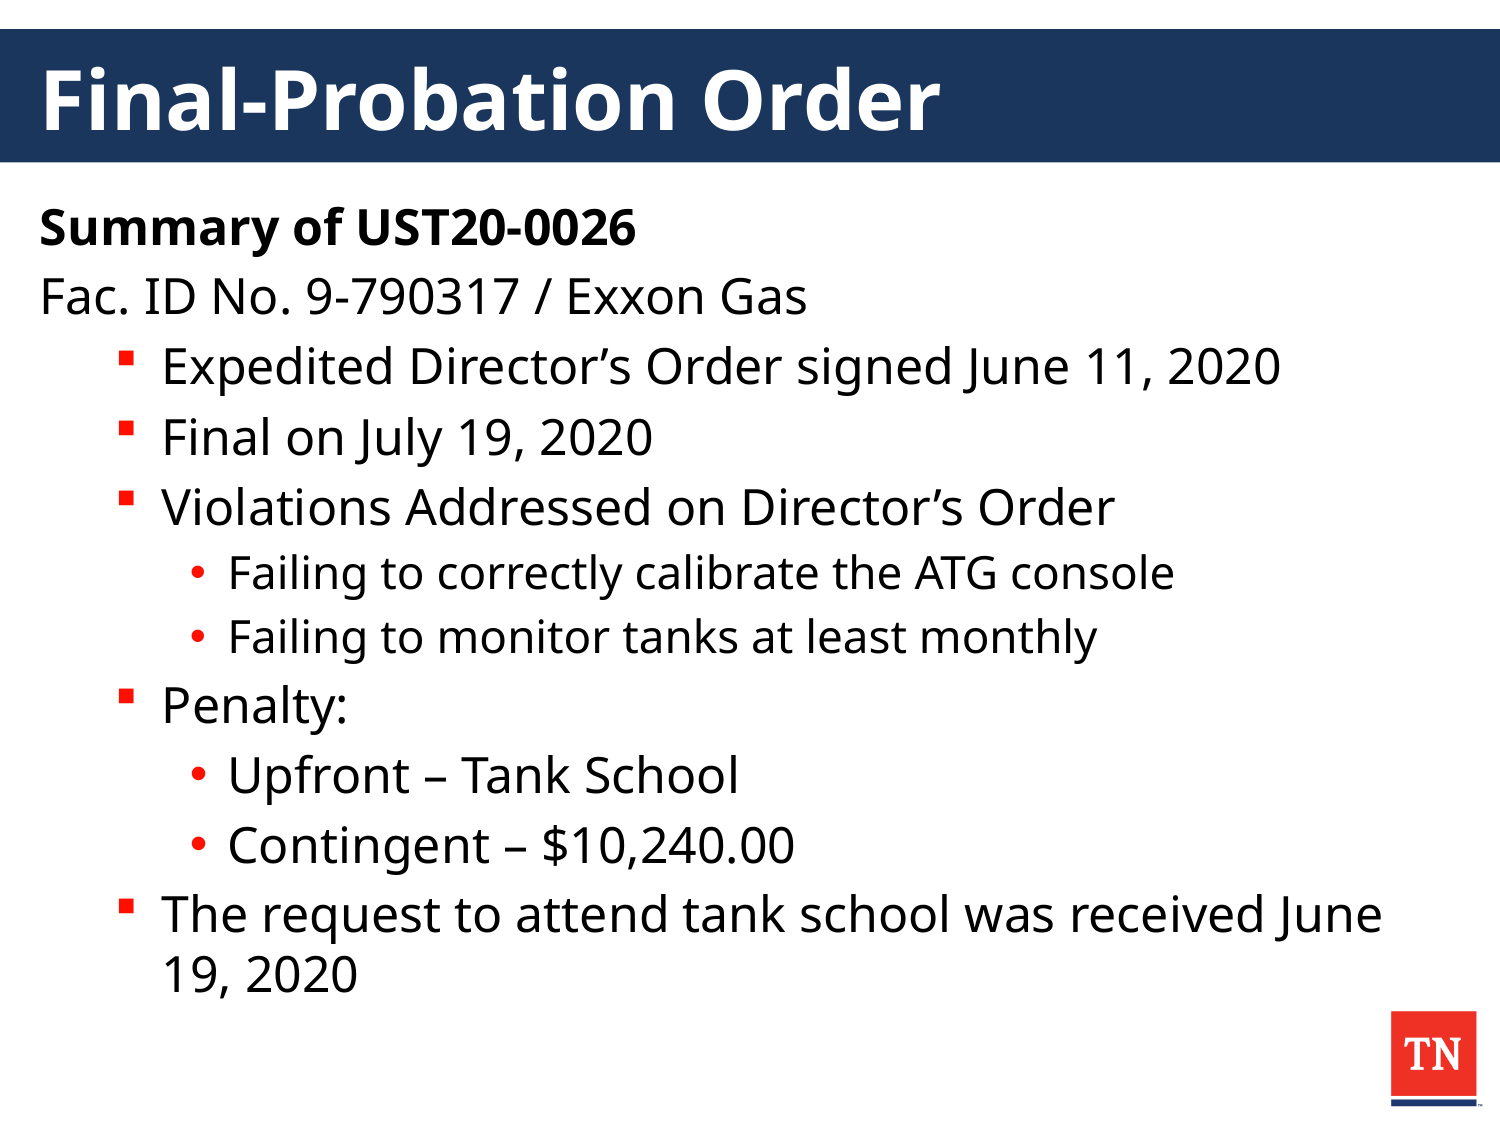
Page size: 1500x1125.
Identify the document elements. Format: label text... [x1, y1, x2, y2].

list Summary of UST20-0026 Fac. ID No. 9-790317 / Exxon Gas Expedited Director’s Order signed June 11, 2020 Final on July 19, 2020 Violations Addressed on Director’s Order Failing to correctly calibrate the ATG console Failing to monitor tanks at least monthly Penalty: Upfront – Tank School Contingent – $10,240.00 The request to attend tank school was received June 19, 2020 [24, 187, 1475, 1100]
picture [1362, 987, 1500, 1125]
title Final-Probation Order [24, 29, 1475, 165]
